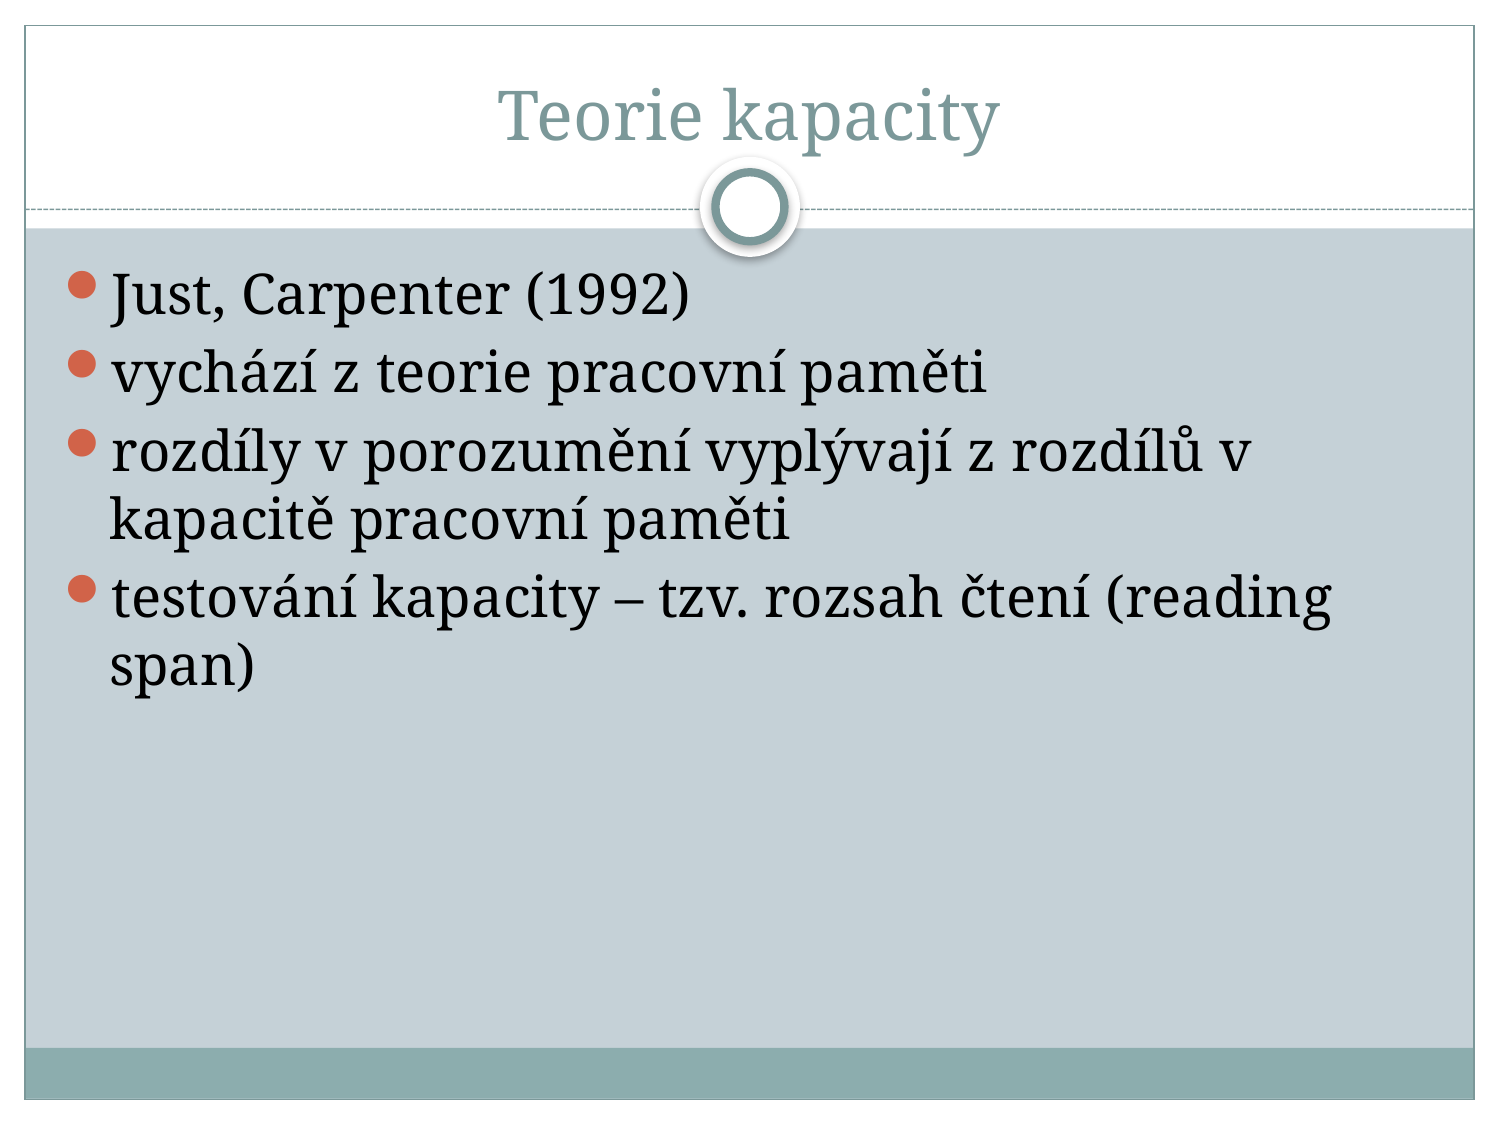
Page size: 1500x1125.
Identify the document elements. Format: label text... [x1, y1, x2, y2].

list Just, Carpenter (1992) vychází z teorie pracovní paměti rozdíly v porozumění vyplývají z rozdílů v kapacitě pracovní paměti testování kapacity – tzv. rozsah čtení (reading span) [49, 250, 1445, 1001]
title Teorie kapacity [49, 37, 1450, 162]
